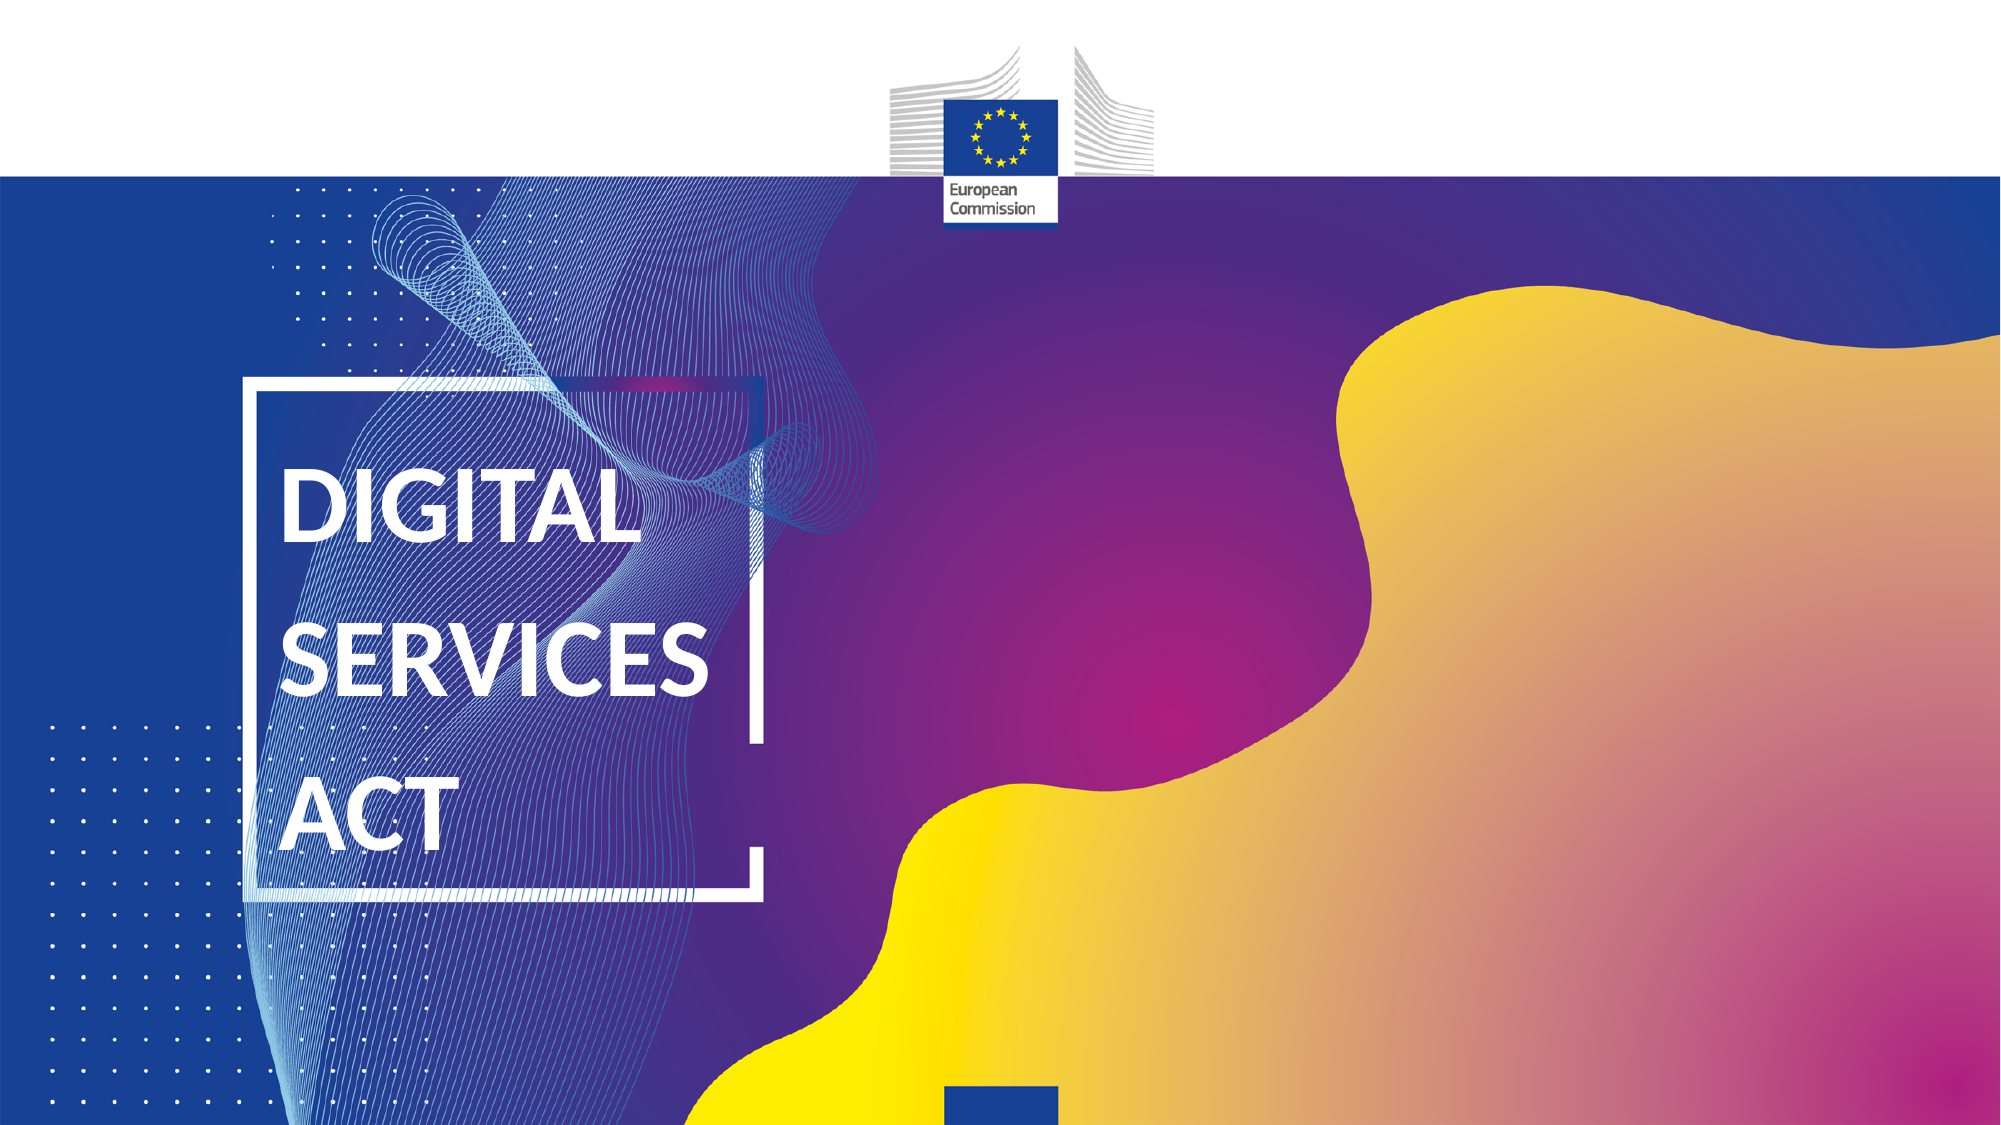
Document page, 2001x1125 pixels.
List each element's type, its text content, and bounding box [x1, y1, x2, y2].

text_box DIGITAL SERVICES ACT [263, 402, 1857, 1035]
picture [0, 0, 2001, 1125]
